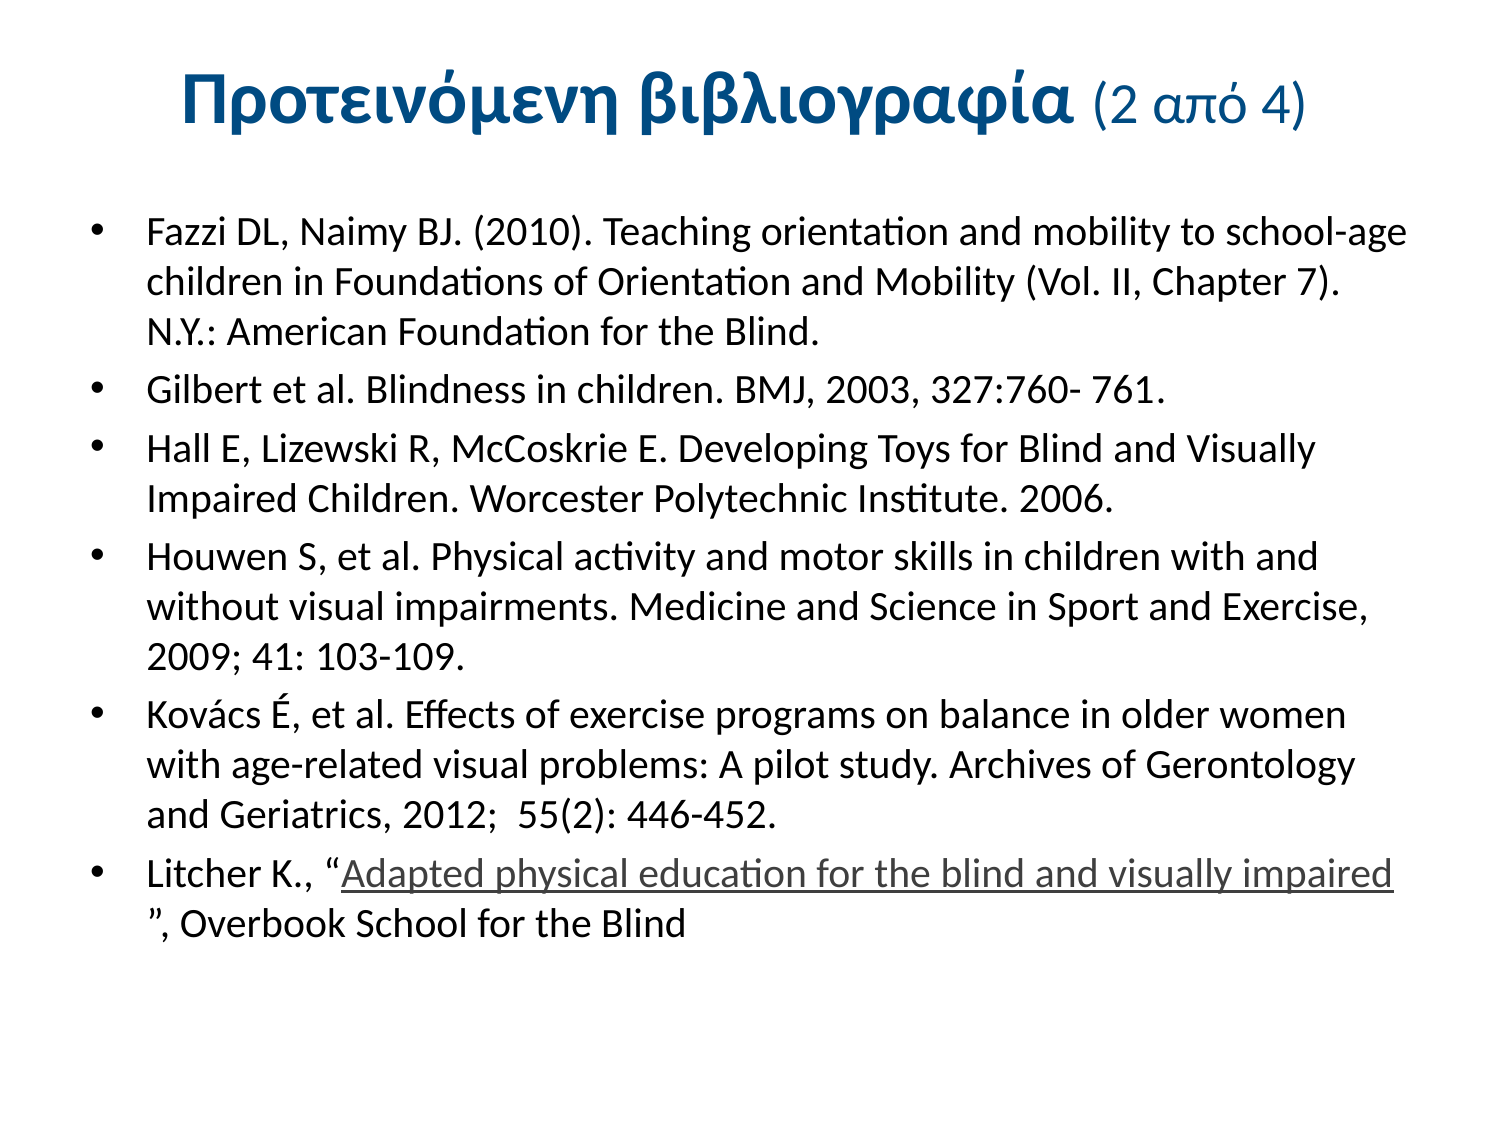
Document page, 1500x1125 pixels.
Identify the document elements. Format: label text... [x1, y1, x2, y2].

title Προτεινόμενη βιβλιογραφία (2 από 4) [76, 19, 1427, 169]
list Fazzi DL, Naimy BJ. (2010). Teaching orientation and mobility to school-age children in Foundations of Orientation and Mobility (Vol. II, Chapter 7). N.Y.: American Foundation for the Blind. Gilbert et al. Blindness in children. BMJ, 2003, 327:760- 761. Hall E, Lizewski R, McCoskrie E. Developing Toys for Blind and Visually Impaired Children. Worcester Polytechnic Institute. 2006. Houwen S, et al. Physical activity and motor skills in children with and without visual impairments. Medicine and Science in Sport and Exercise, 2009; 41: 103-109. Kovács É, et al. Effects of exercise programs on balance in older women with age-related visual problems: A pilot study. Archives of Gerontology and Geriatrics, 2012; 55(2): 446-452. Litcher K., “Adapted physical education for the blind and visually impaired”, Overbook School for the Blind [75, 196, 1425, 1024]
